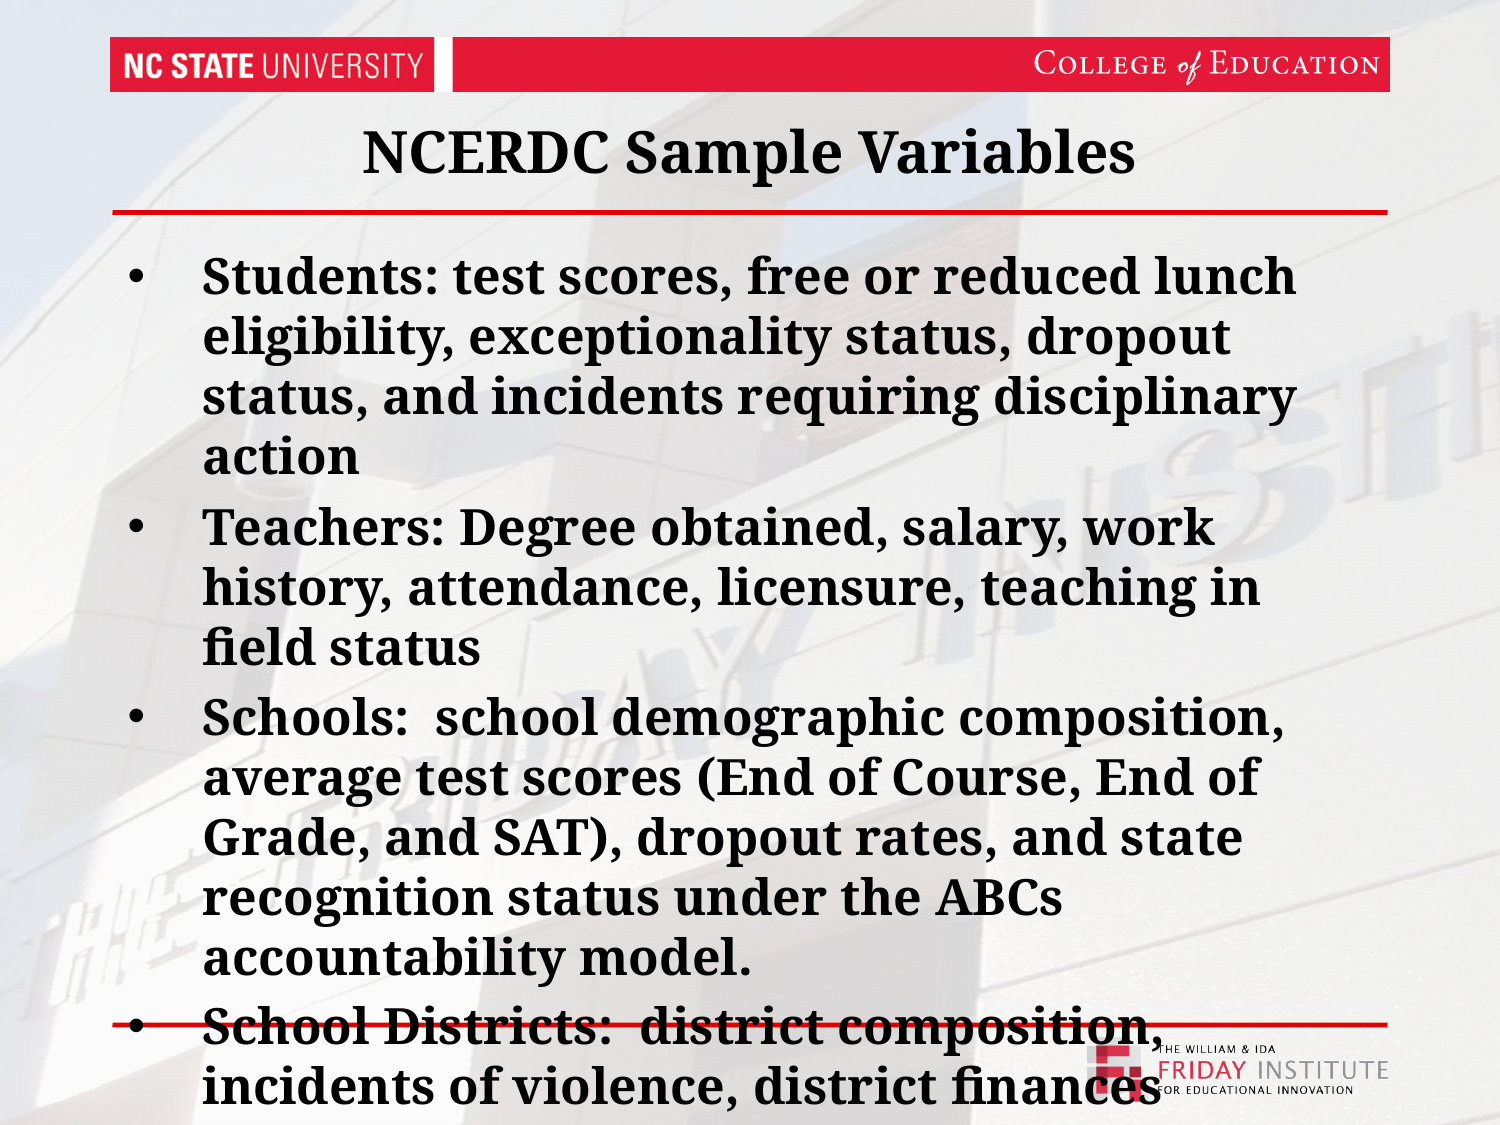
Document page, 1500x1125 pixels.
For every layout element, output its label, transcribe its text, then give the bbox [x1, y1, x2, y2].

title NCERDC Sample Variables [112, 87, 1388, 213]
list Students: test scores, free or reduced lunch eligibility, exceptionality status, dropout status, and incidents requiring disciplinary action Teachers: Degree obtained, salary, work history, attendance, licensure, teaching in field status Schools: school demographic composition, average test scores (End of Course, End of Grade, and SAT), dropout rates, and state recognition status under the ABCs accountability model. School Districts: district composition, incidents of violence, district finances (revenues and expenditures), and average test scores. [112, 237, 1388, 1000]
picture [0, 0, 1500, 1125]
